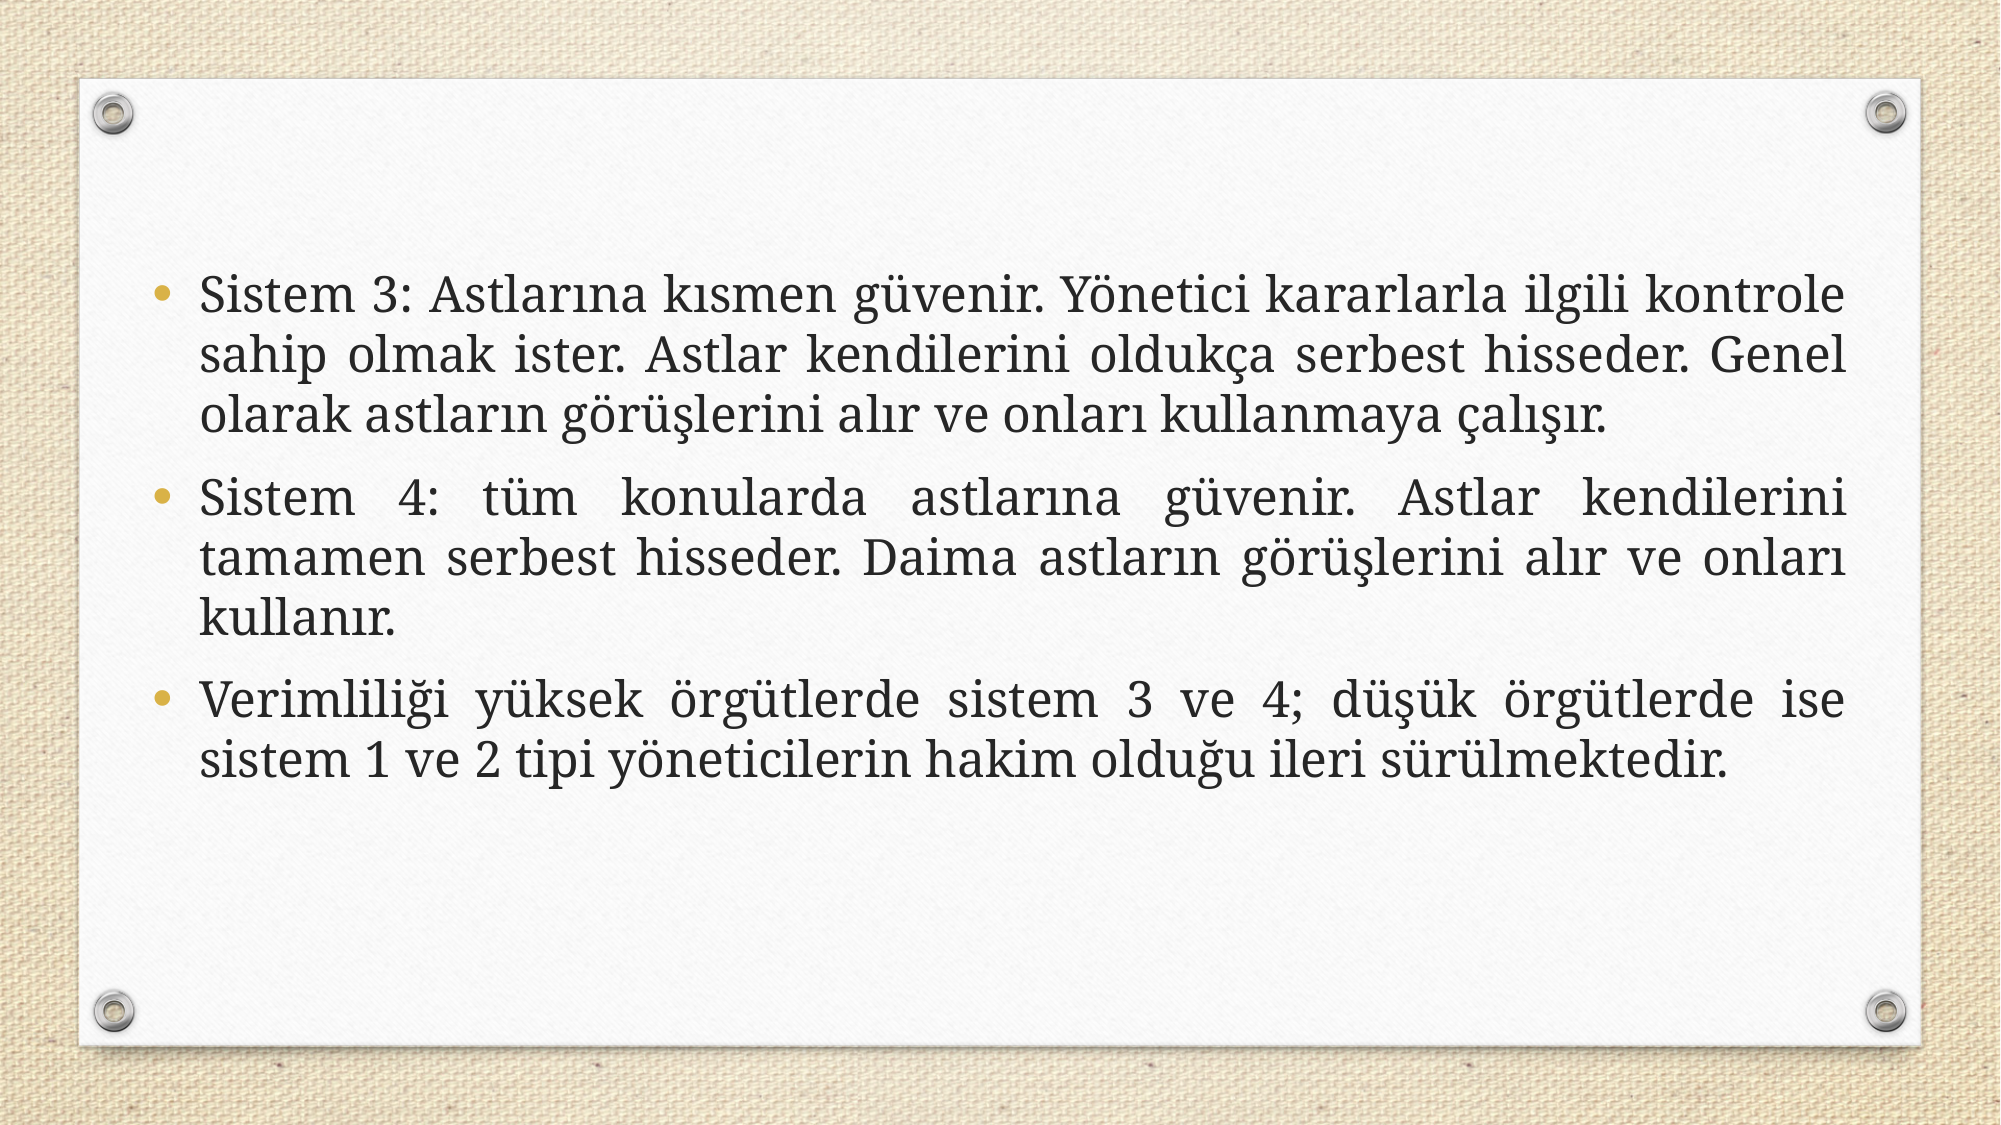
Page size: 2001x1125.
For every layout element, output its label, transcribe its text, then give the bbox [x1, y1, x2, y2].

list Sistem 3: Astlarına kısmen güvenir. Yönetici kararlarla ilgili kontrole sahip olmak ister. Astlar kendilerini oldukça serbest hisseder. Genel olarak astların görüşlerini alır ve onları kullanmaya çalışır. Sistem 4: tüm konularda astlarına güvenir. Astlar kendilerini tamamen serbest hisseder. Daima astların görüşlerini alır ve onları kullanır. Verimliliği yüksek örgütlerde sistem 3 ve 4; düşük örgütlerde ise sistem 1 ve 2 tipi yöneticilerin hakim olduğu ileri sürülmektedir. [137, 90, 1863, 1014]
picture [0, 0, 2001, 1125]
